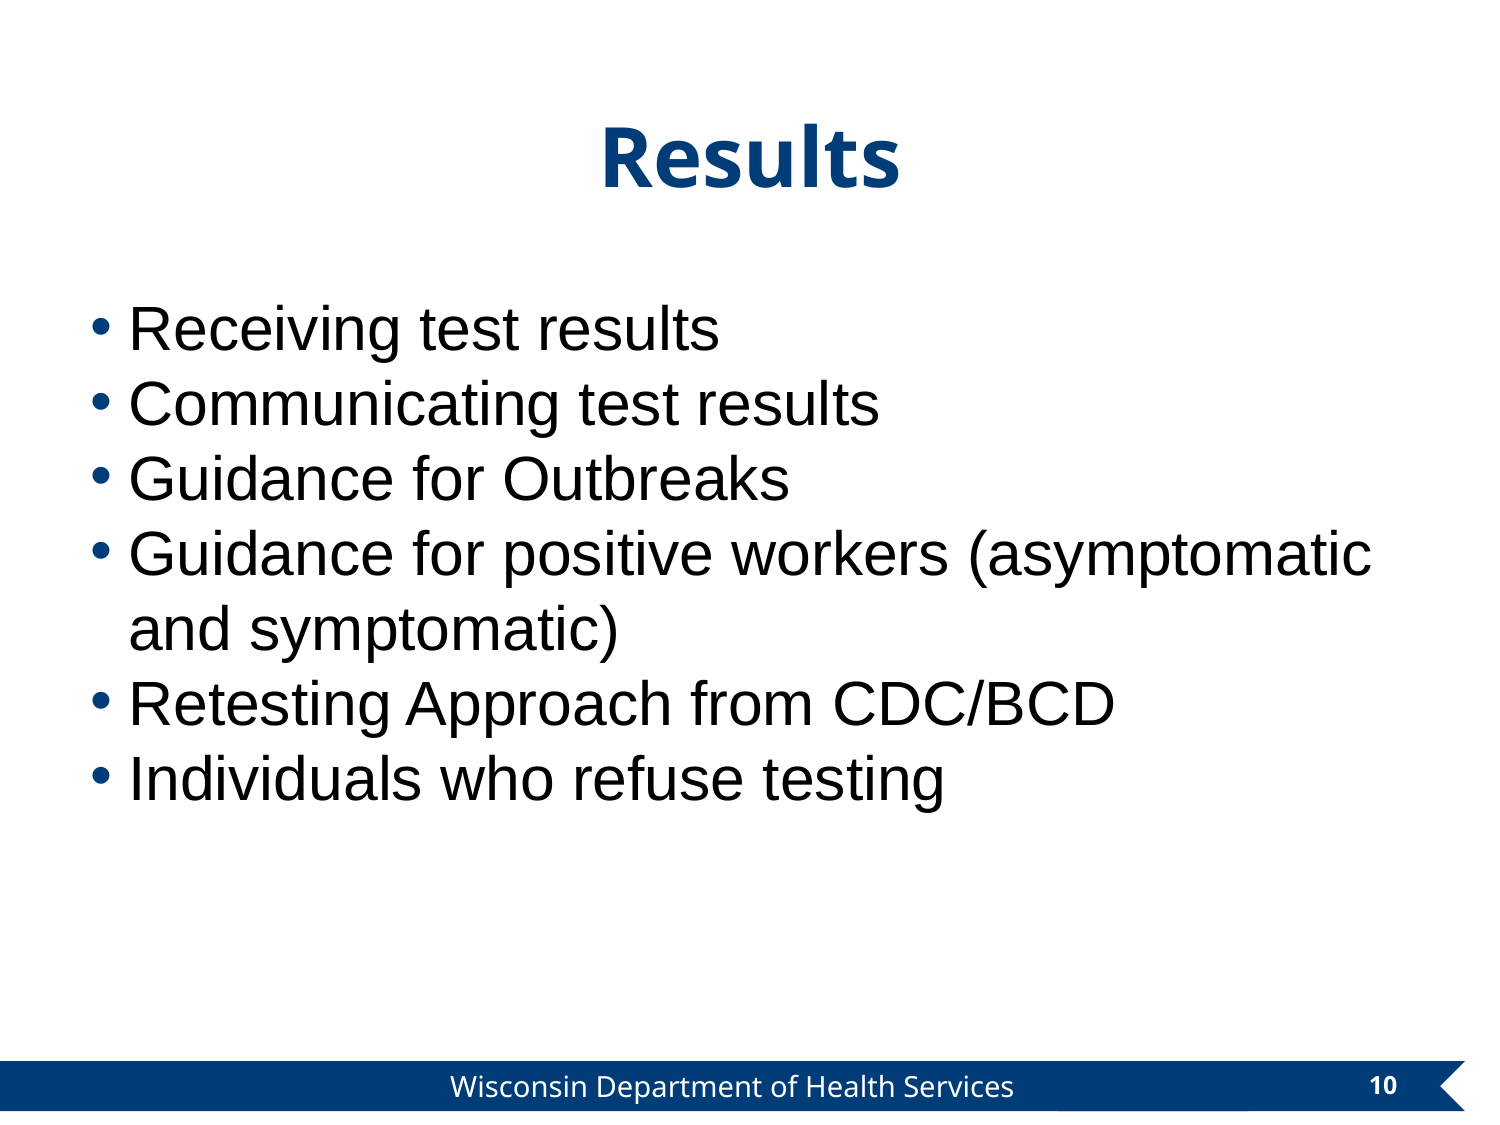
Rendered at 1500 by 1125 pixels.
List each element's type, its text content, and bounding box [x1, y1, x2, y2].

title Results [75, 29, 1425, 280]
list Receiving test results Communicating test results Guidance for Outbreaks Guidance for positive workers (asymptomatic and symptomatic) Retesting Approach from CDC/BCD Individuals who refuse testing [75, 280, 1425, 1031]
